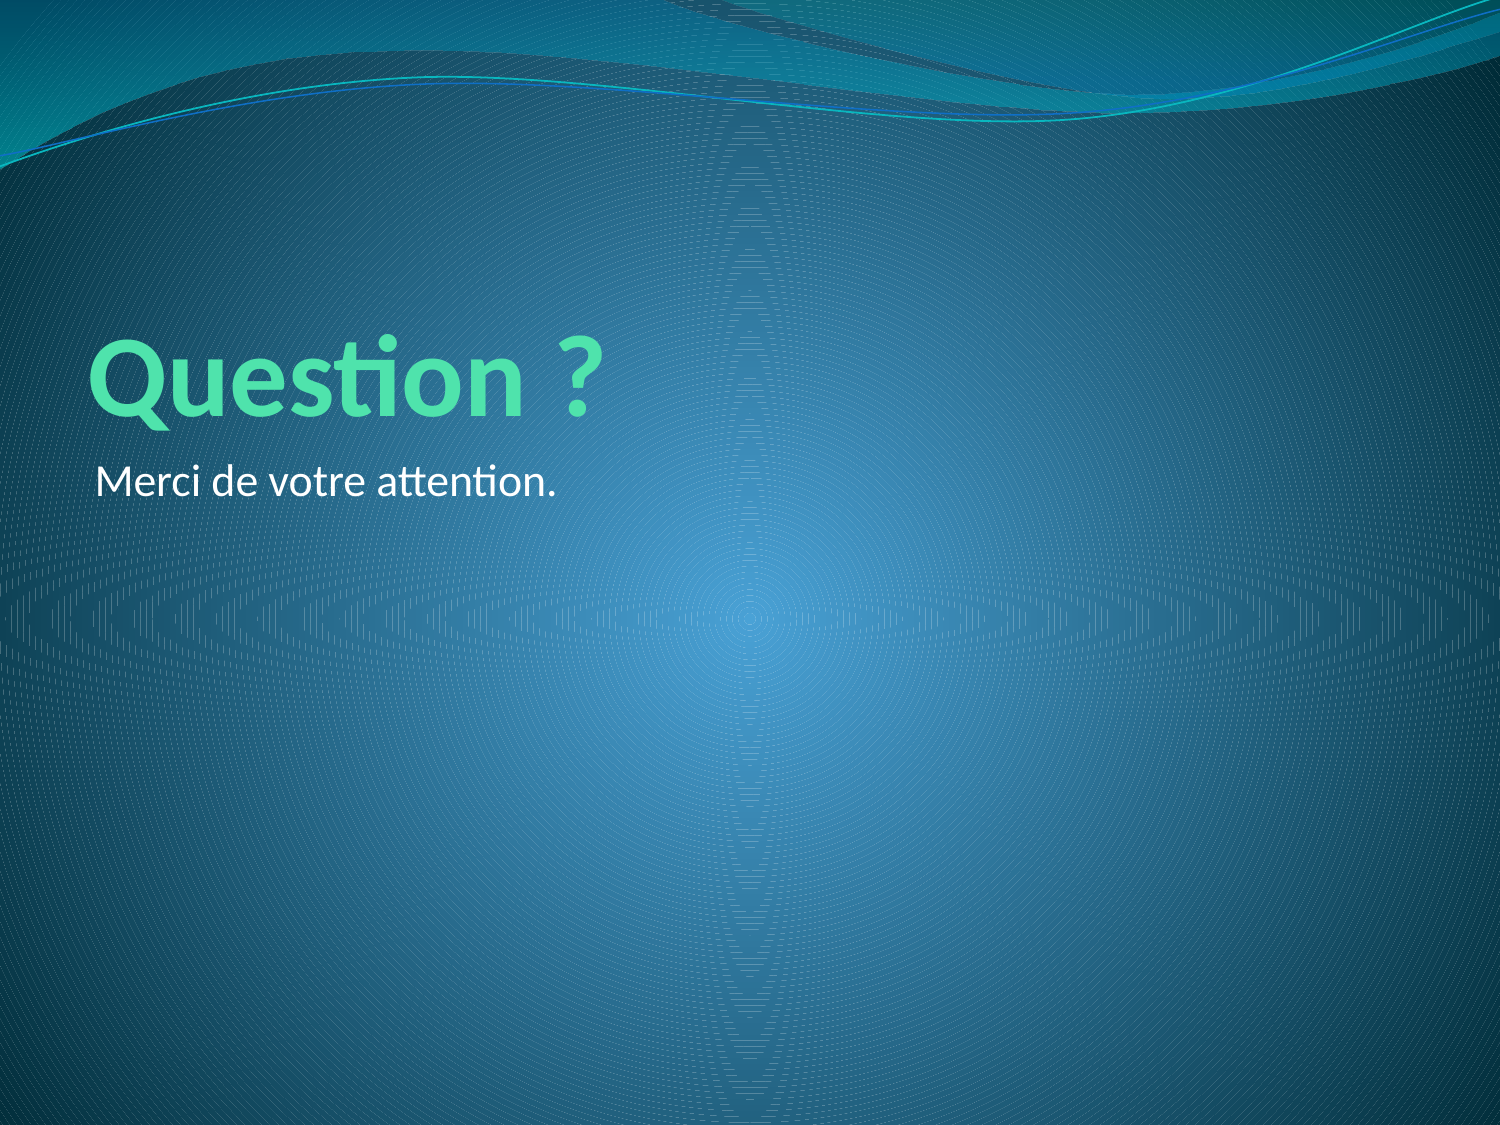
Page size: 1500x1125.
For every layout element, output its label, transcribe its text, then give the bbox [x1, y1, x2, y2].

list Merci de votre attention. [86, 443, 1362, 692]
title Question ? [86, 216, 1362, 440]
